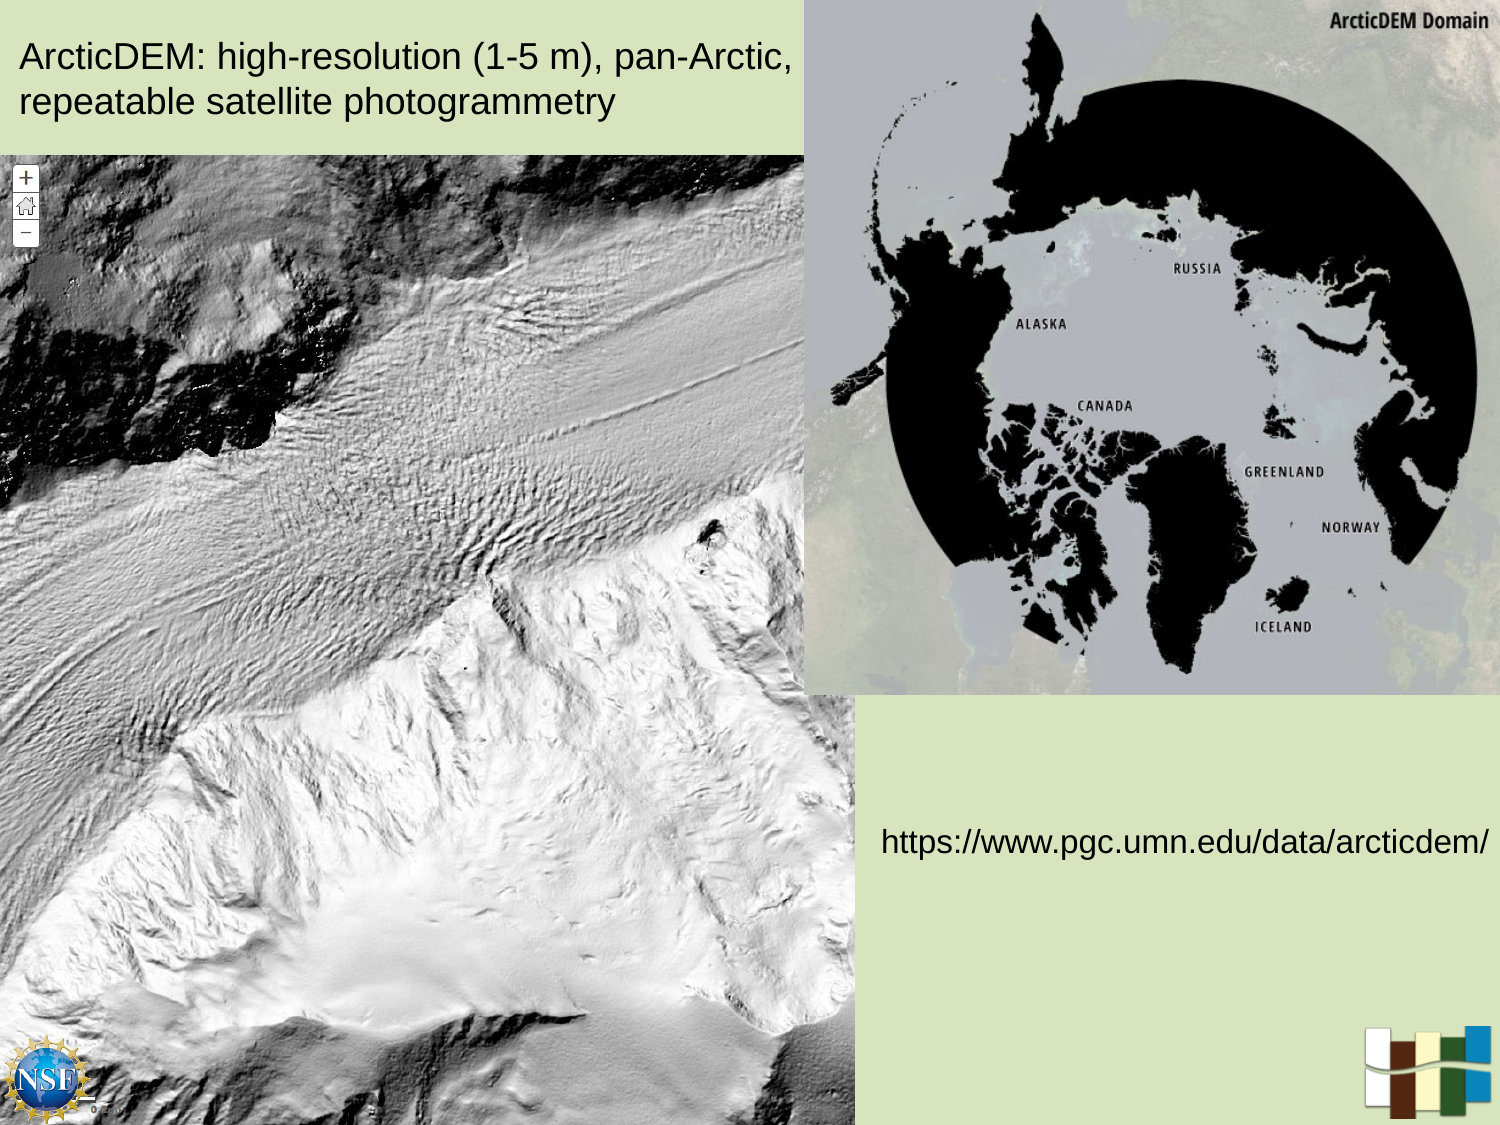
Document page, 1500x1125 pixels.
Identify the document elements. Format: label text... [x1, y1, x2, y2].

text_box https://www.pgc.umn.edu/data/arcticdem/ [866, 812, 1500, 868]
picture [0, 0, 1500, 1125]
picture [1362, 1026, 1494, 1119]
text_box ArcticDEM: high-resolution (1-5 m), pan-Arctic, repeatable satellite photogrammetry [4, 24, 799, 130]
